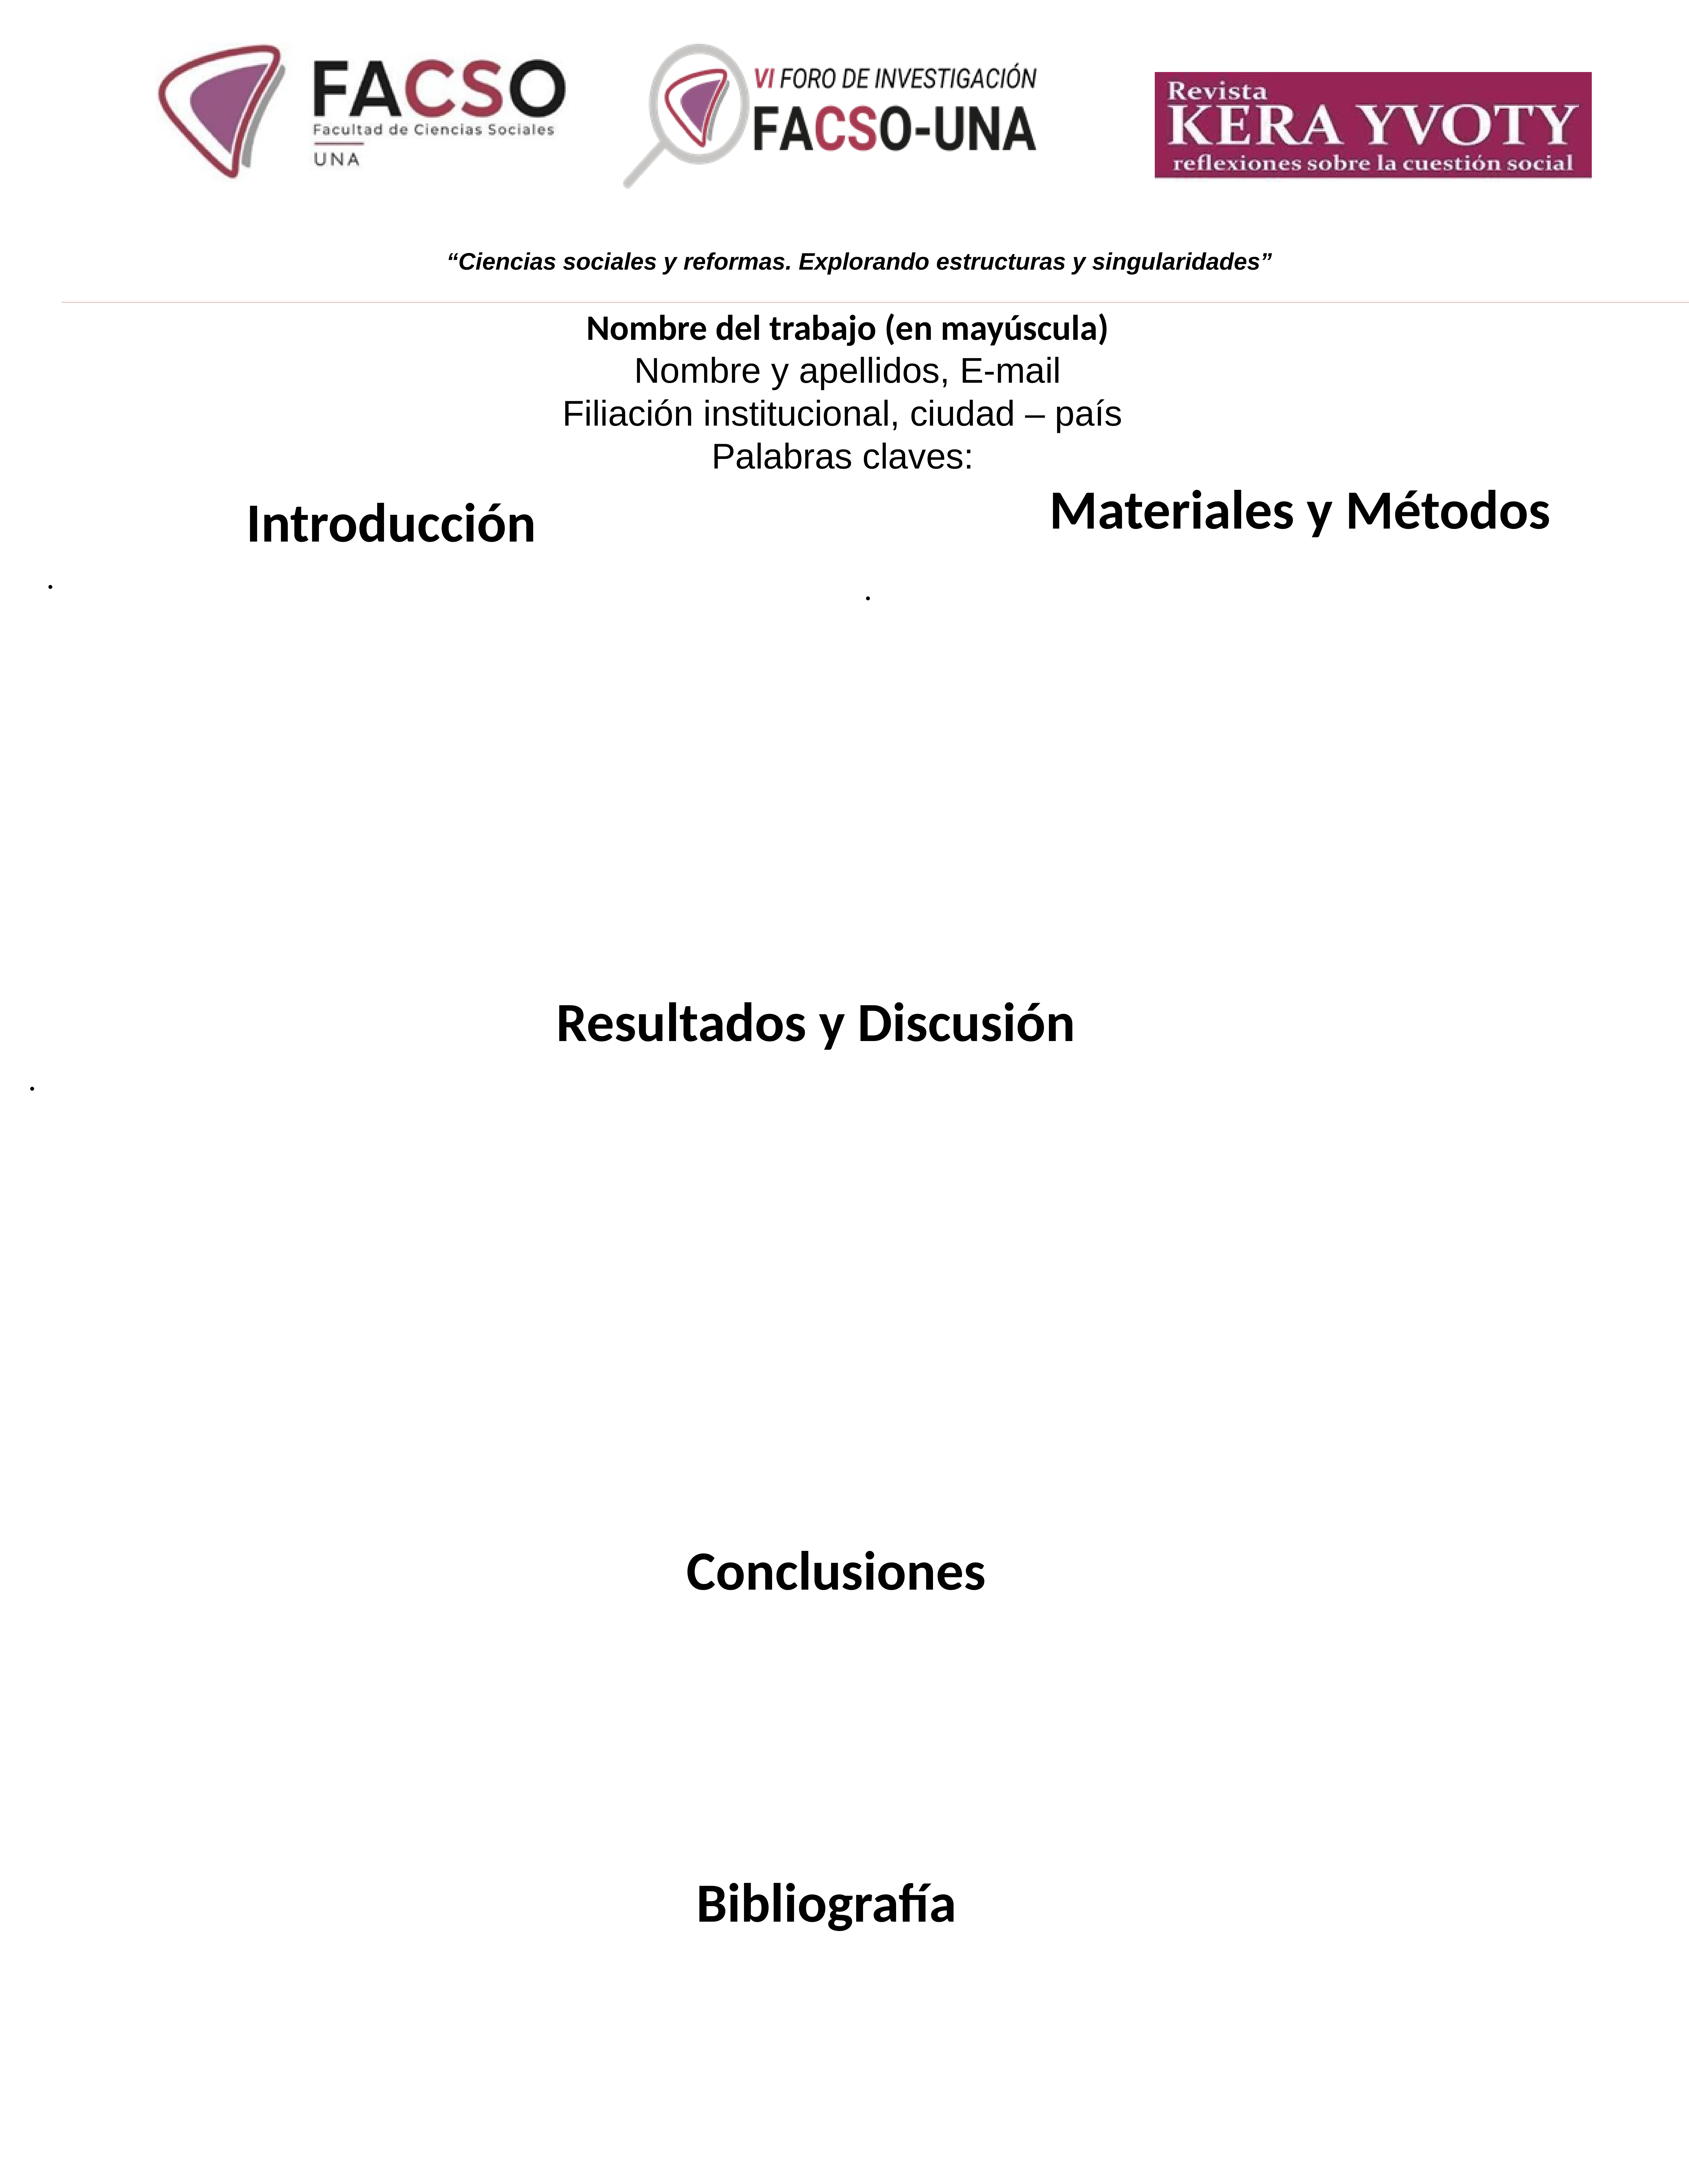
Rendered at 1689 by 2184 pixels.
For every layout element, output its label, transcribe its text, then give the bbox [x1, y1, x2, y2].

text_box Conclusiones [682, 1532, 993, 1603]
text_box “Ciencias sociales y reformas. Explorando estructuras y singularidades” [138, 302, 1582, 362]
text_box Nombre del trabajo (en mayúscula) Nombre y apellidos, E-mail Filiación institucional, ciudad – país Palabras claves: [57, 302, 1638, 478]
text_box . [42, 554, 834, 597]
picture [1155, 72, 1592, 182]
text_box . [24, 1056, 1652, 1099]
text_box Materiales y Métodos [1045, 471, 1560, 542]
picture [156, 43, 569, 182]
text_box . [860, 566, 1652, 609]
text_box [24, 1789, 1665, 1871]
text_box Introducción [242, 484, 543, 554]
text_box “Ciencias sociales y reformas. Explorando estructuras y singularidades” [138, 244, 1582, 302]
text_box Resultados y Discusión [552, 984, 1085, 1054]
text_box Bibliografía [692, 1864, 1003, 1935]
picture [616, 2, 1064, 213]
